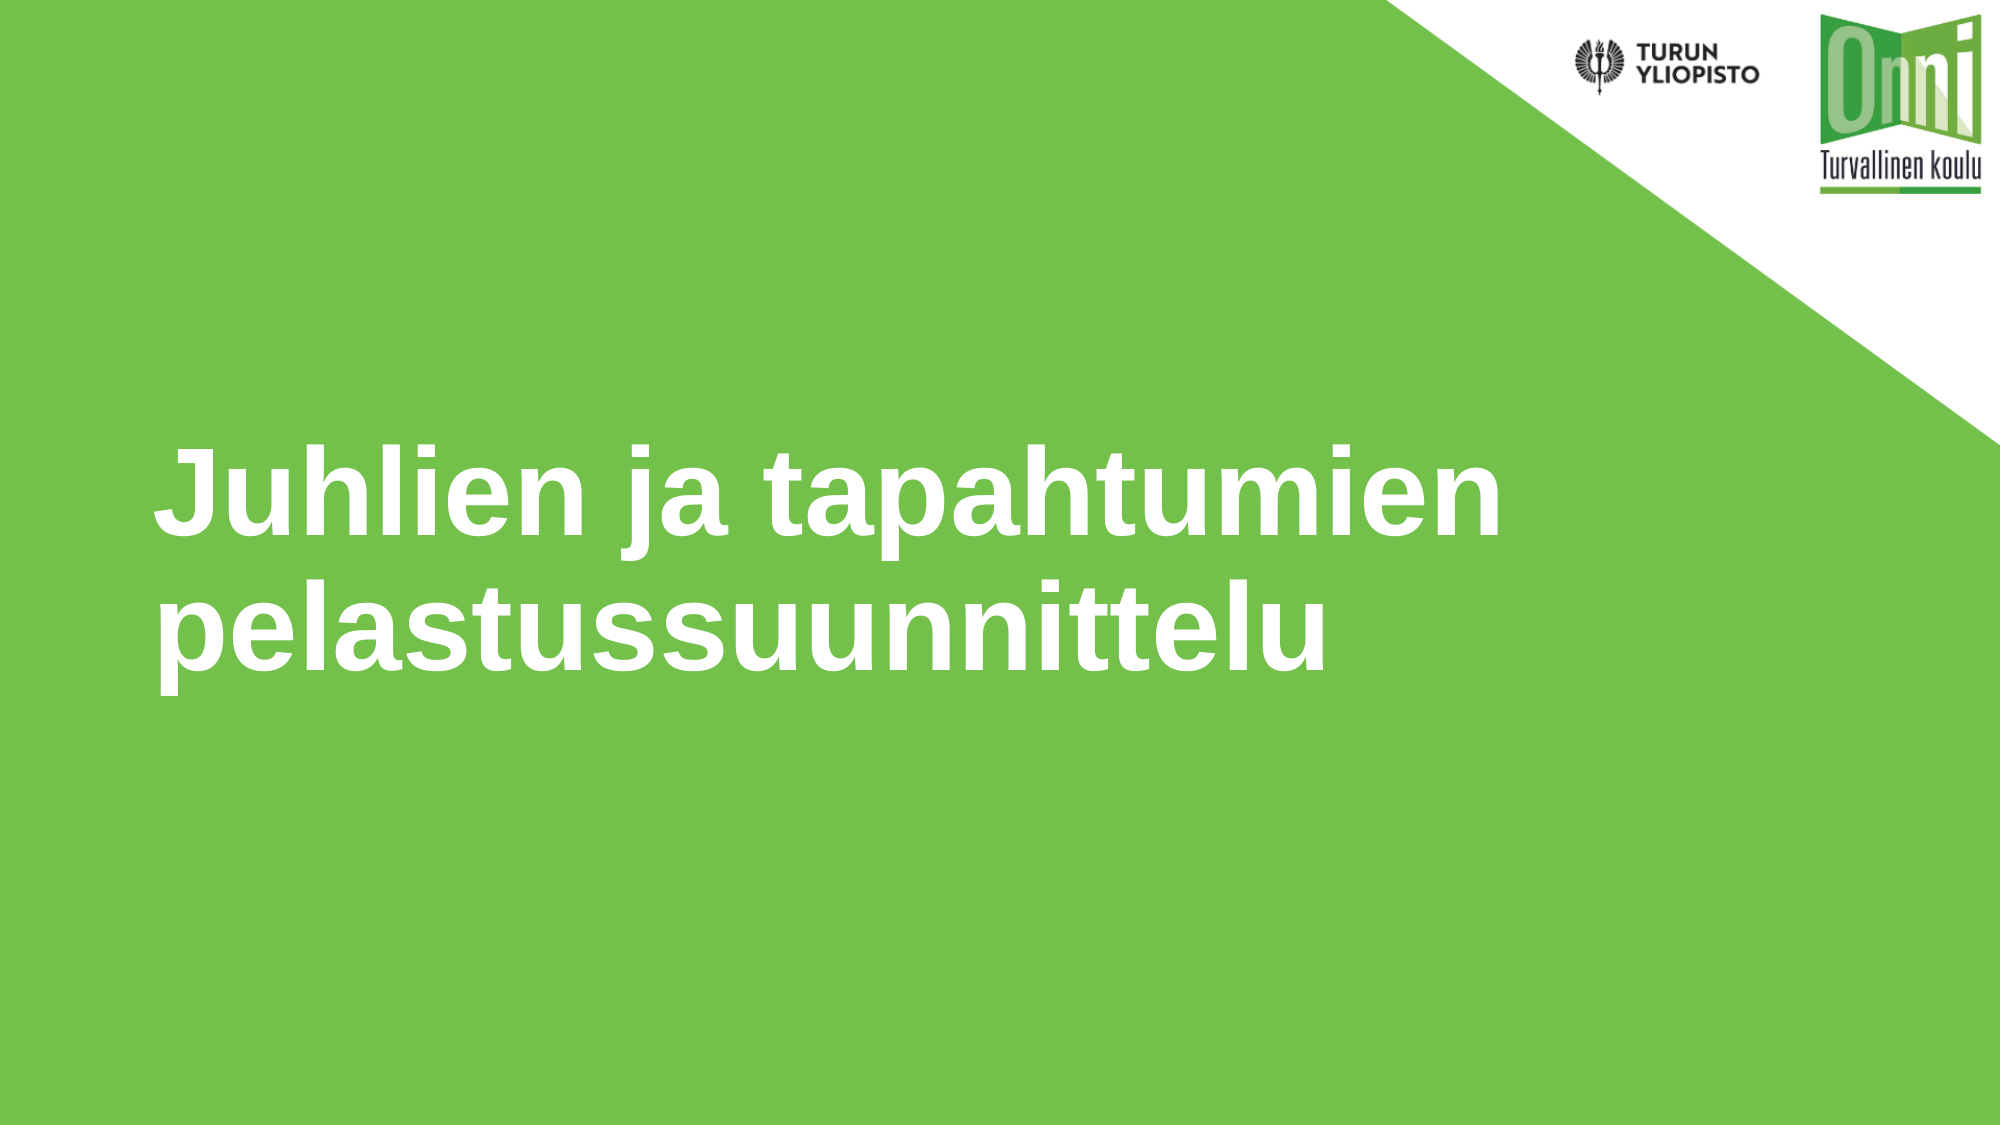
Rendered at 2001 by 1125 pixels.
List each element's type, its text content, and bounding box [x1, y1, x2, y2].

title Juhlien ja tapahtumien pelastussuunnittelu [137, 453, 1863, 672]
picture [0, 0, 2000, 1125]
